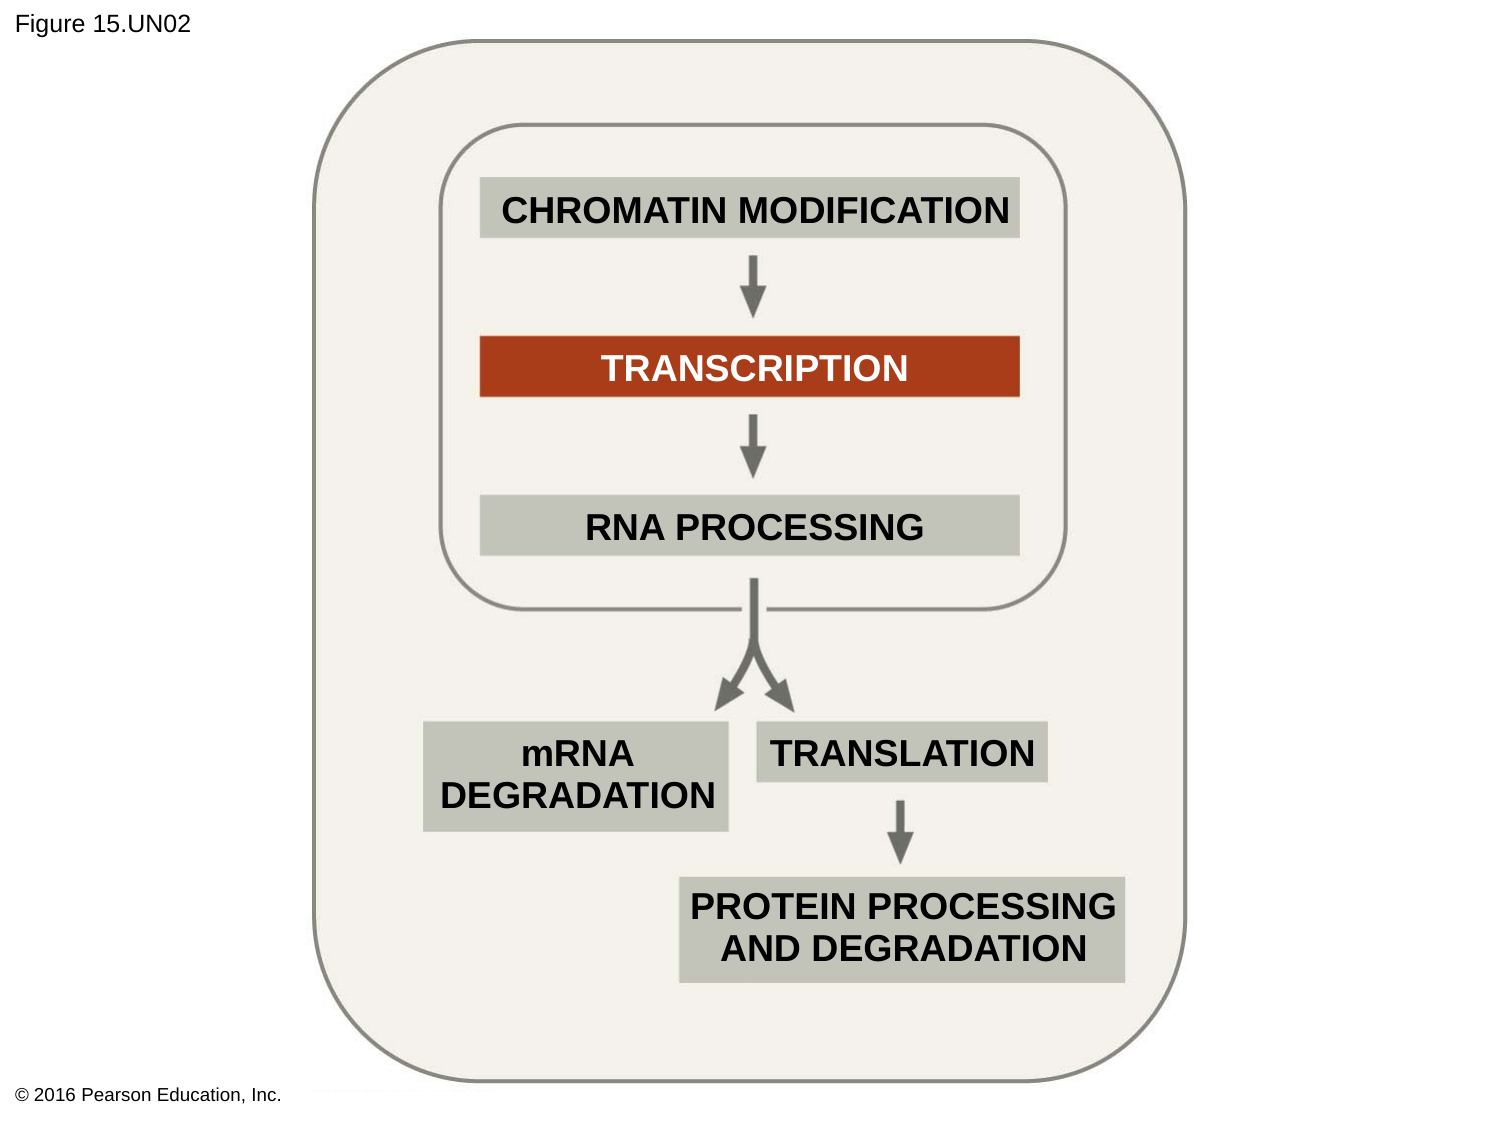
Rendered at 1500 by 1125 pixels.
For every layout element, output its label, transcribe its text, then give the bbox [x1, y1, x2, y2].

footer © 2016 Pearson Education, Inc. [0, 1063, 507, 1124]
title Figure 15.UN02 [0, 0, 435, 62]
picture [306, 33, 1194, 1092]
